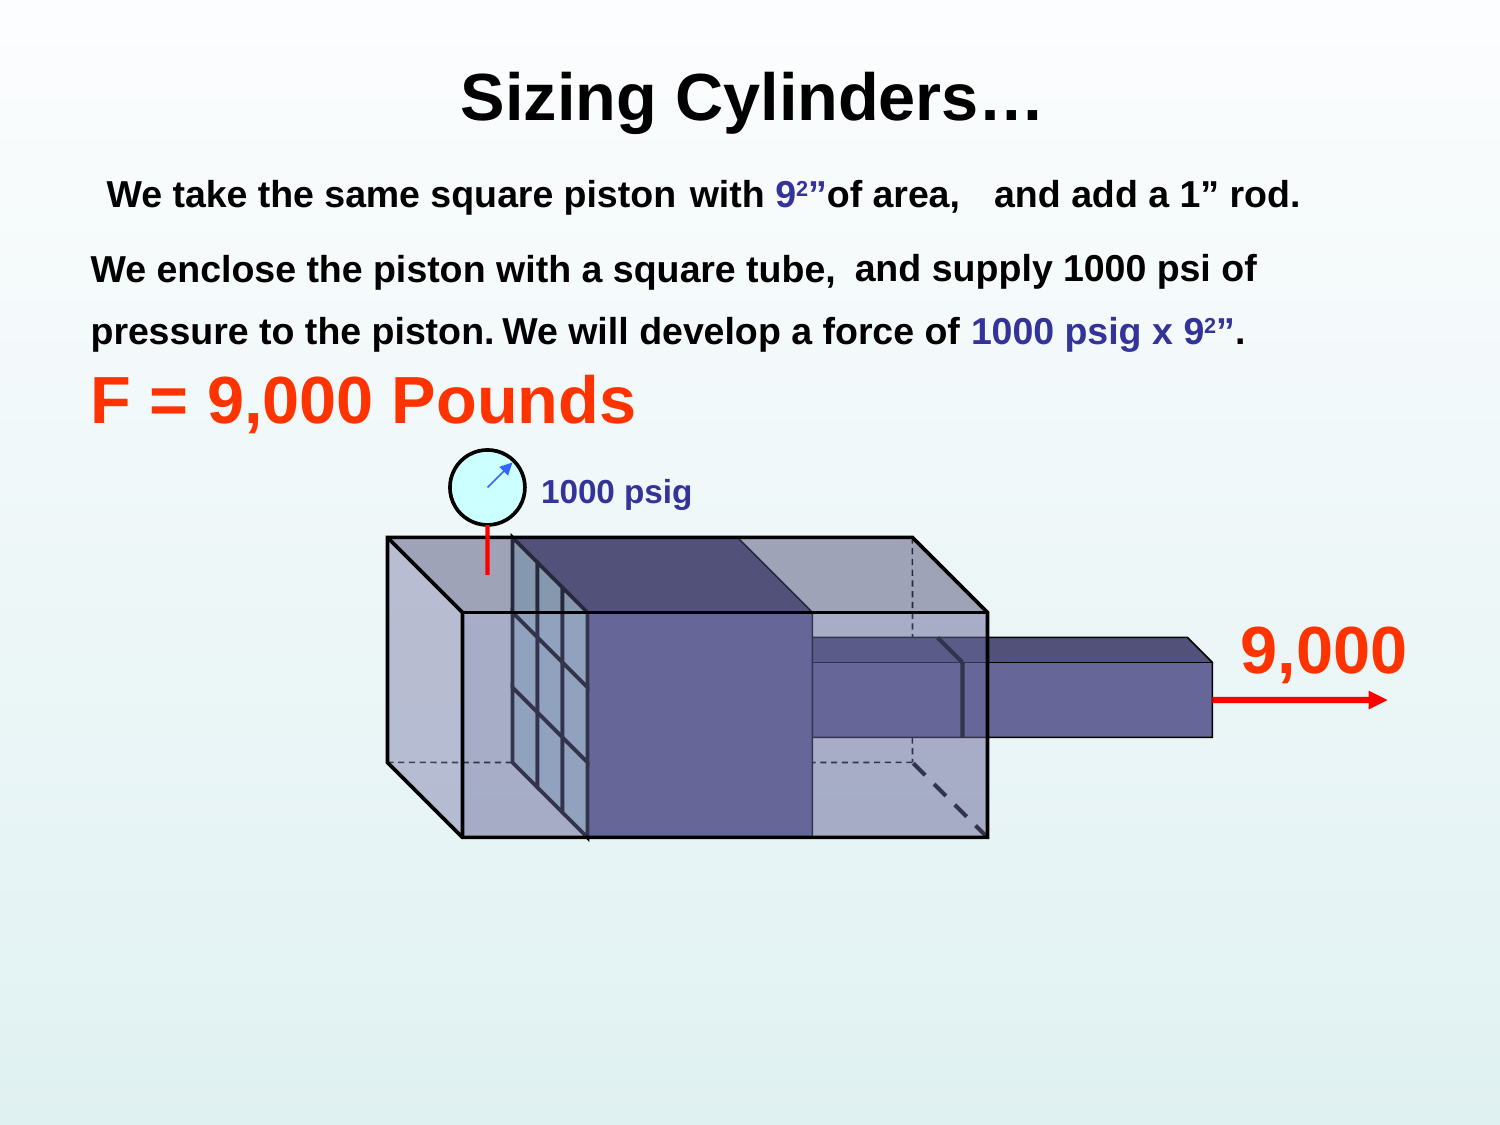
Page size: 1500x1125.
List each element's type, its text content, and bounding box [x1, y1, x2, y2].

text_box [487, 462, 513, 488]
text_box We take the same square piston [91, 162, 674, 223]
text_box We enclose the piston with a square tube, [75, 237, 875, 298]
text_box Sizing Cylinders… [76, 46, 1431, 142]
text_box We will develop a force of 1000 psig x 92”. [487, 299, 1475, 360]
text_box pressure to the piston. [75, 299, 487, 349]
text_box and supply 1000 psi of [840, 236, 1300, 297]
text_box [988, 637, 1213, 738]
text_box with 92”of area, [674, 162, 979, 223]
text_box and add a 1” rod. [979, 162, 1374, 223]
text_box [449, 449, 525, 525]
text_box [387, 537, 988, 838]
text_box [1212, 695, 1388, 707]
text_box 1000 psig [526, 462, 708, 518]
text_box F = 9,000 Pounds [75, 349, 1431, 445]
text_box 9,000 [1225, 599, 1423, 695]
text_box [388, 538, 463, 836]
